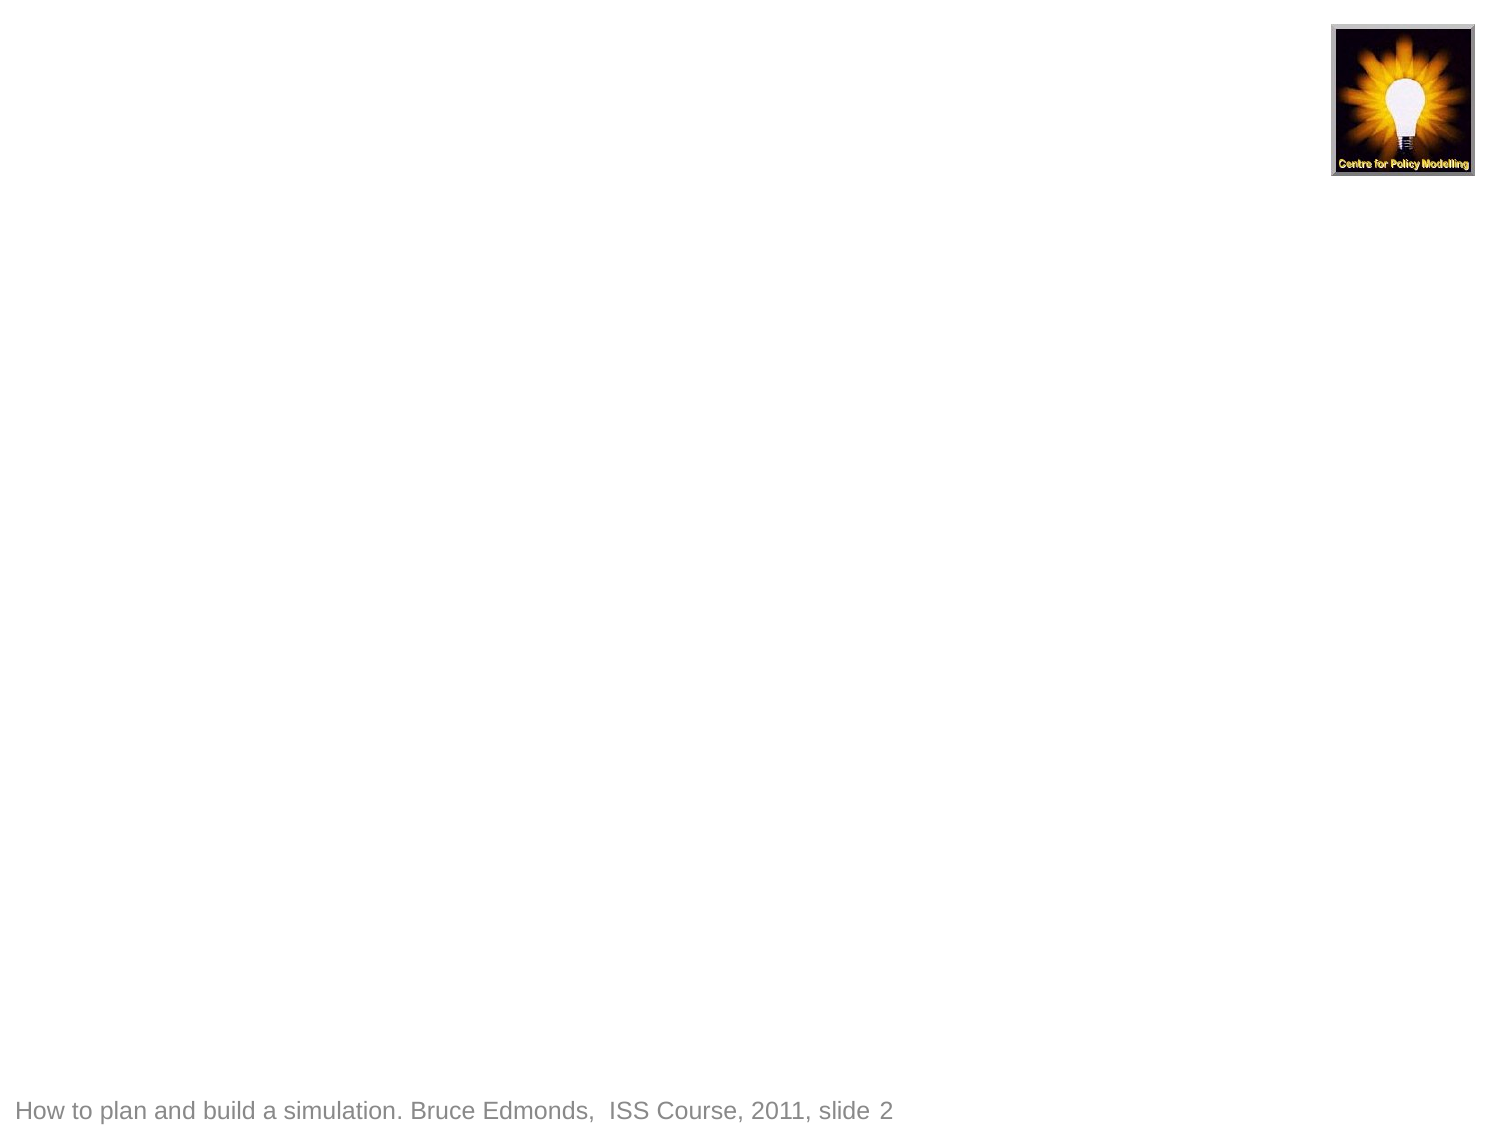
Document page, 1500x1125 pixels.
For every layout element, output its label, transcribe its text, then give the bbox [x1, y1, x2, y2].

footer How to plan and build a simulation. Bruce Edmonds, ISS Course, 2011, slide 2 [0, 1093, 1500, 1125]
picture [1331, 24, 1475, 176]
